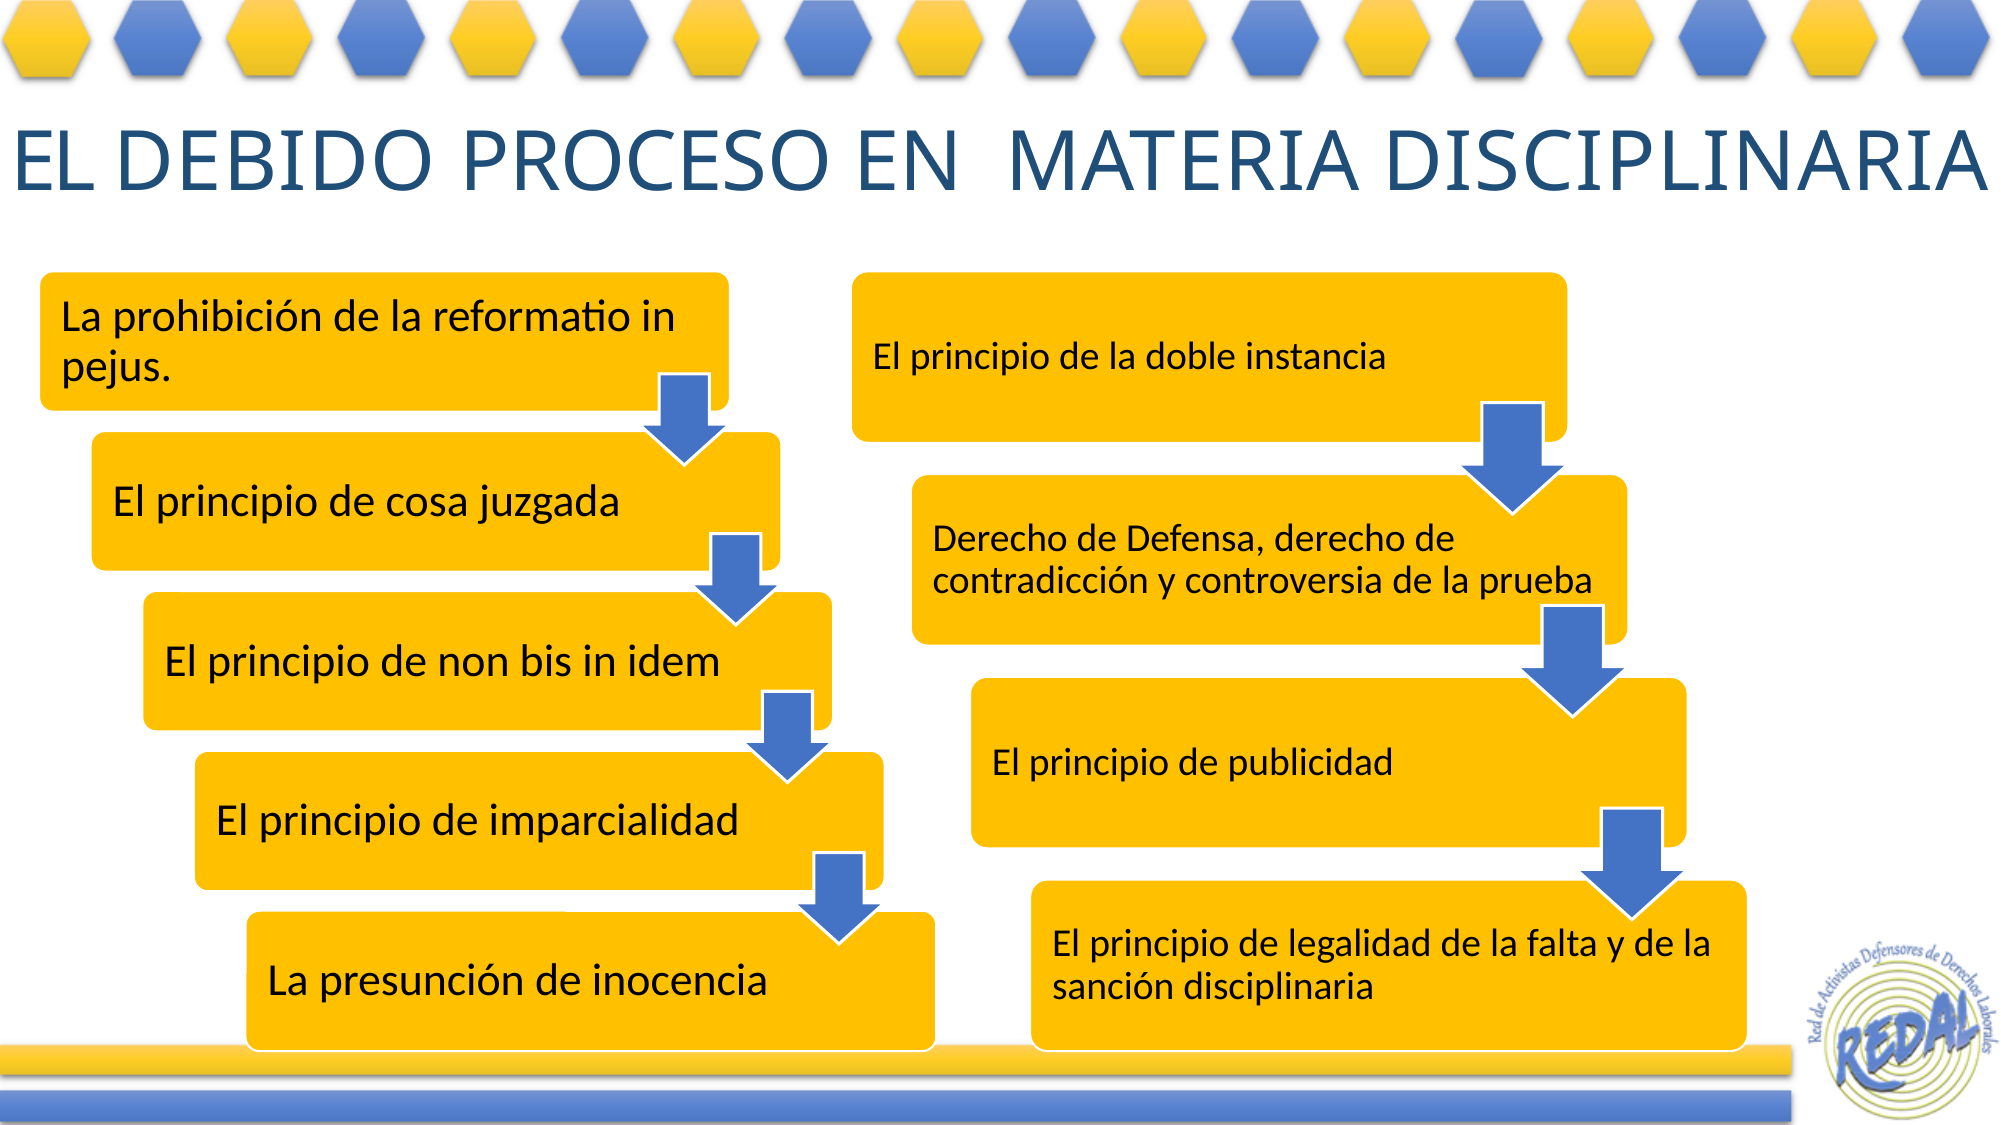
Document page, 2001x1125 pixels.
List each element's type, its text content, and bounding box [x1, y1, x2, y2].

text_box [850, 271, 1748, 1051]
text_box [39, 271, 850, 1051]
text_box EL DEBIDO PROCESO EN MATERIA DISCIPLINARIA [0, 99, 2000, 215]
